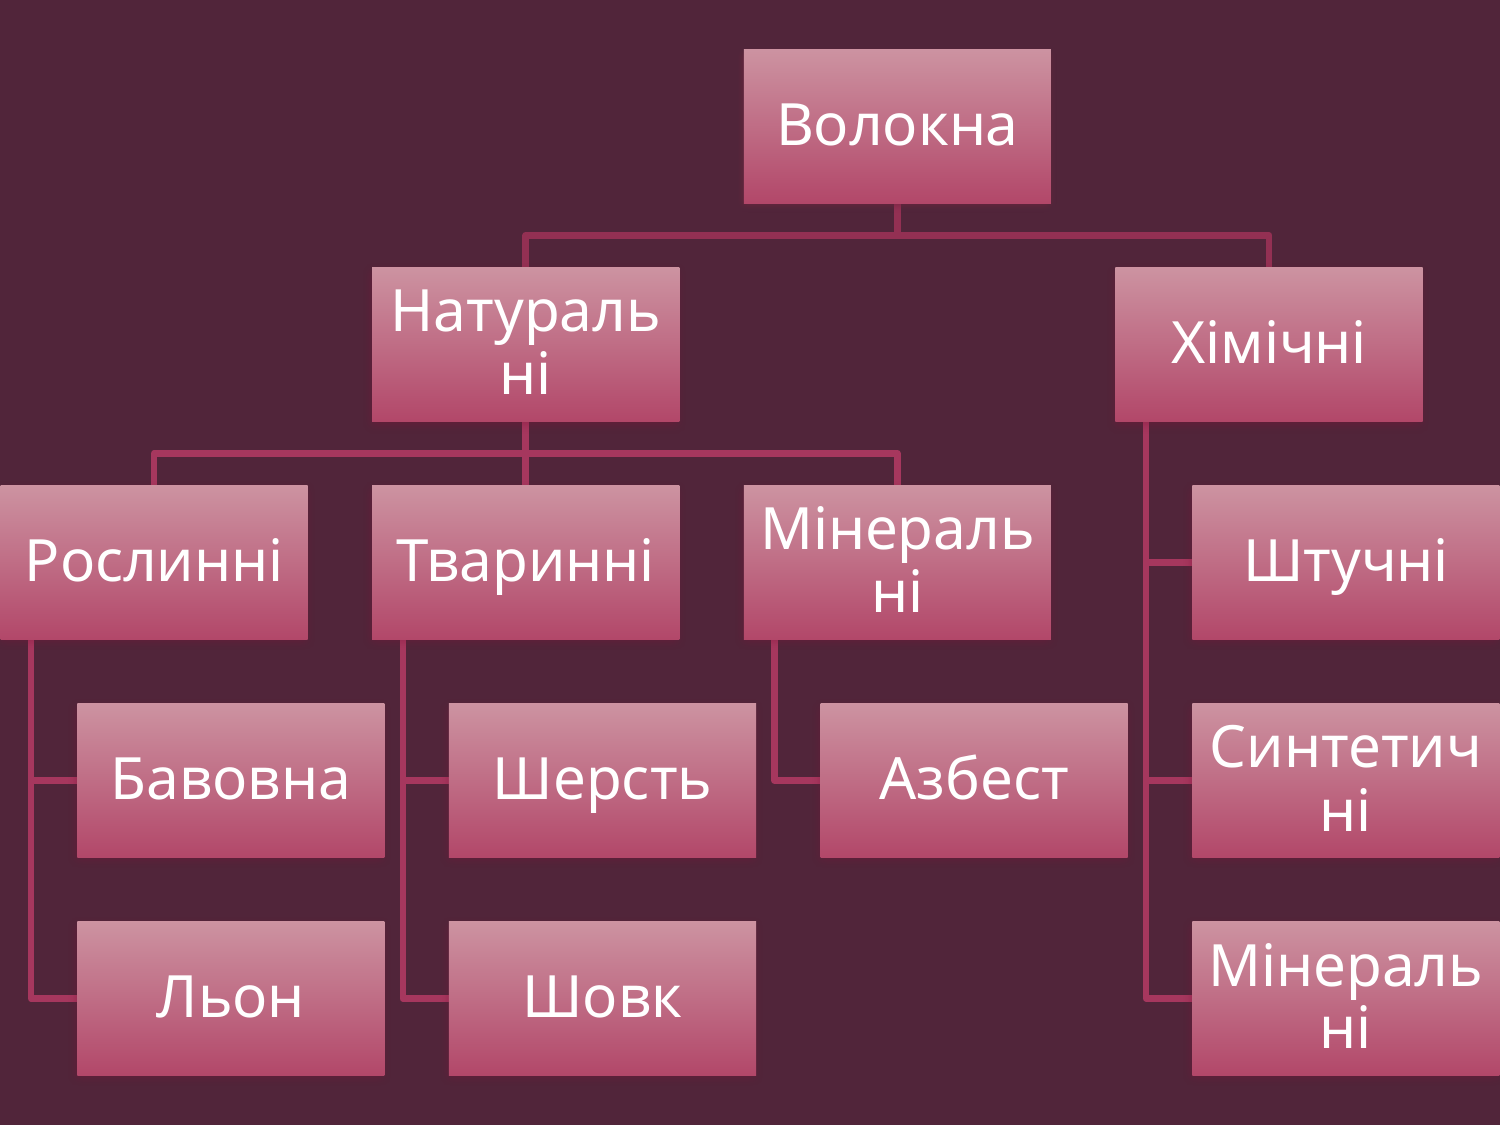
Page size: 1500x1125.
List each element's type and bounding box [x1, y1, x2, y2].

list [0, 0, 1500, 1125]
